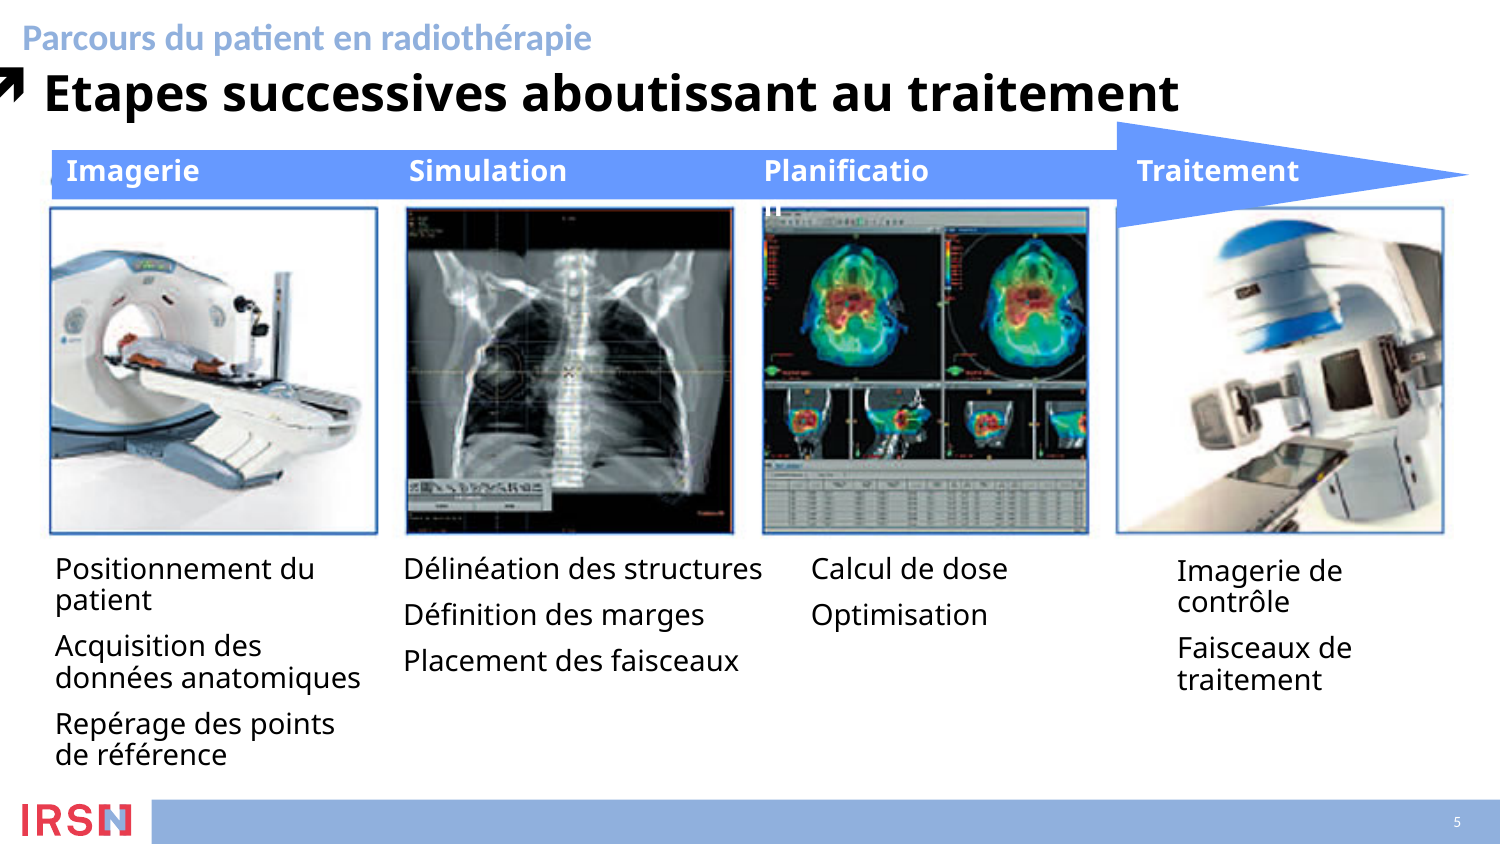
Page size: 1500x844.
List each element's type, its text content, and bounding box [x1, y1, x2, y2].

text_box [39, 121, 1470, 787]
title Parcours du patient en radiothérapie [10, 5, 1470, 69]
text_box Etapes successives aboutissant au traitement [0, 54, 1196, 129]
slide_number 5 [1414, 798, 1500, 844]
